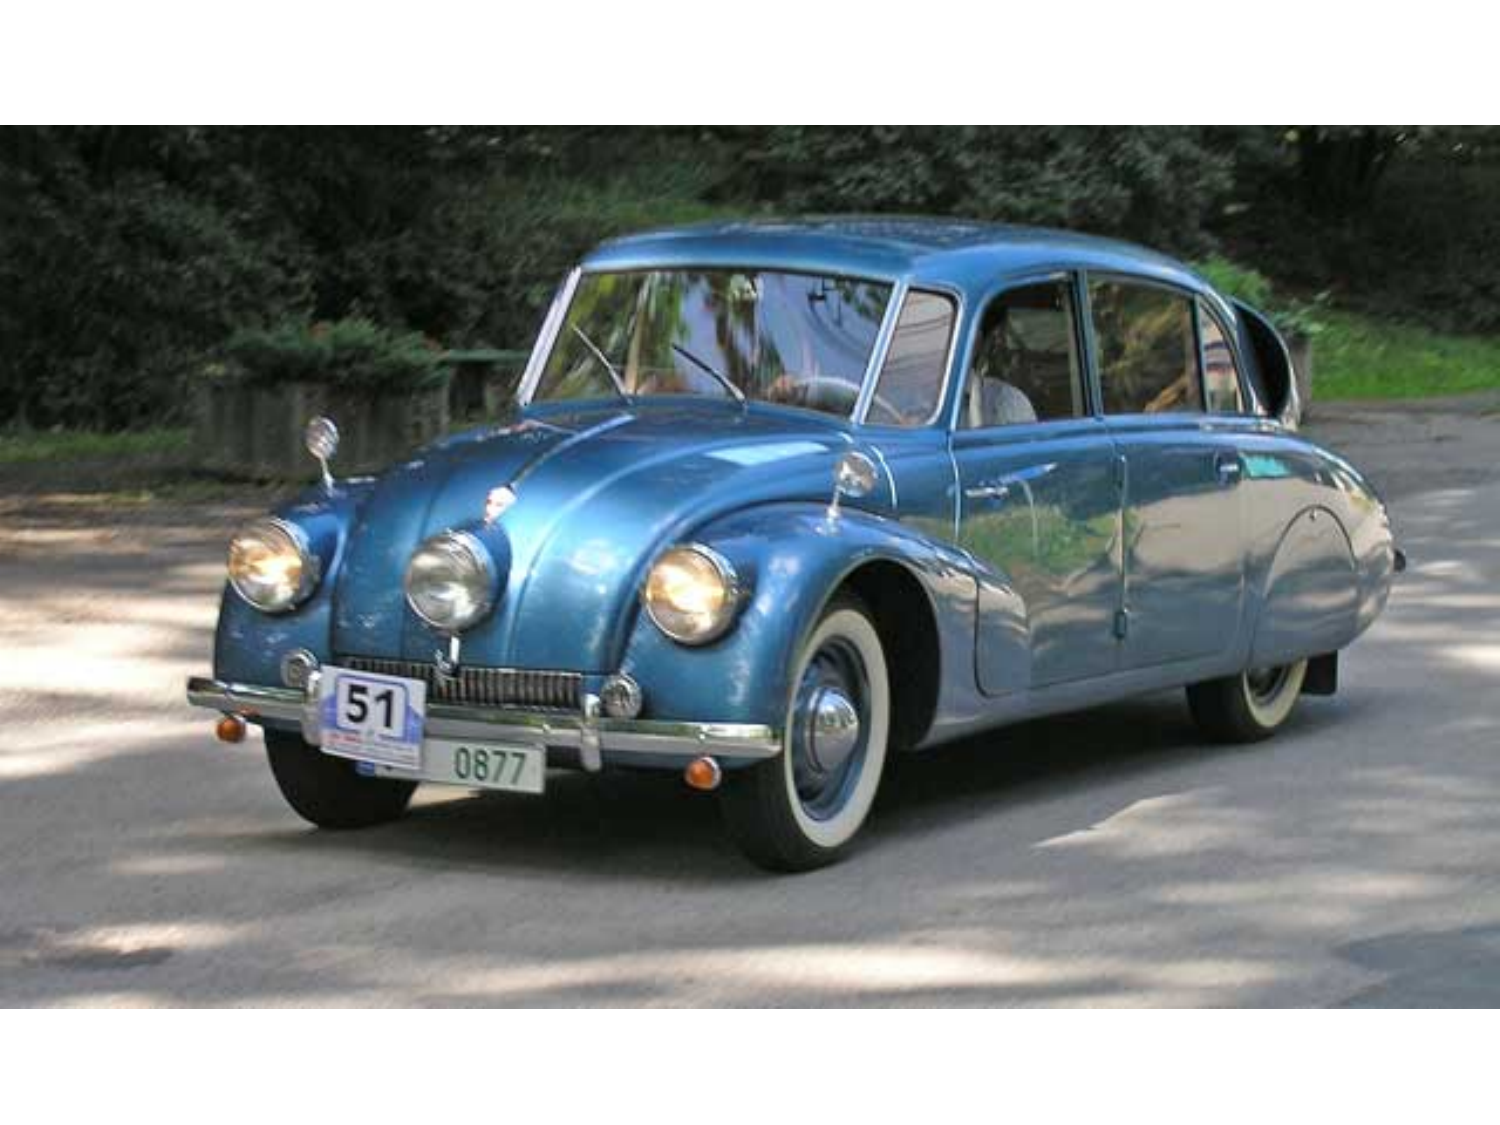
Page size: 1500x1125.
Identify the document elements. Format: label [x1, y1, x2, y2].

picture [0, 125, 1500, 1010]
